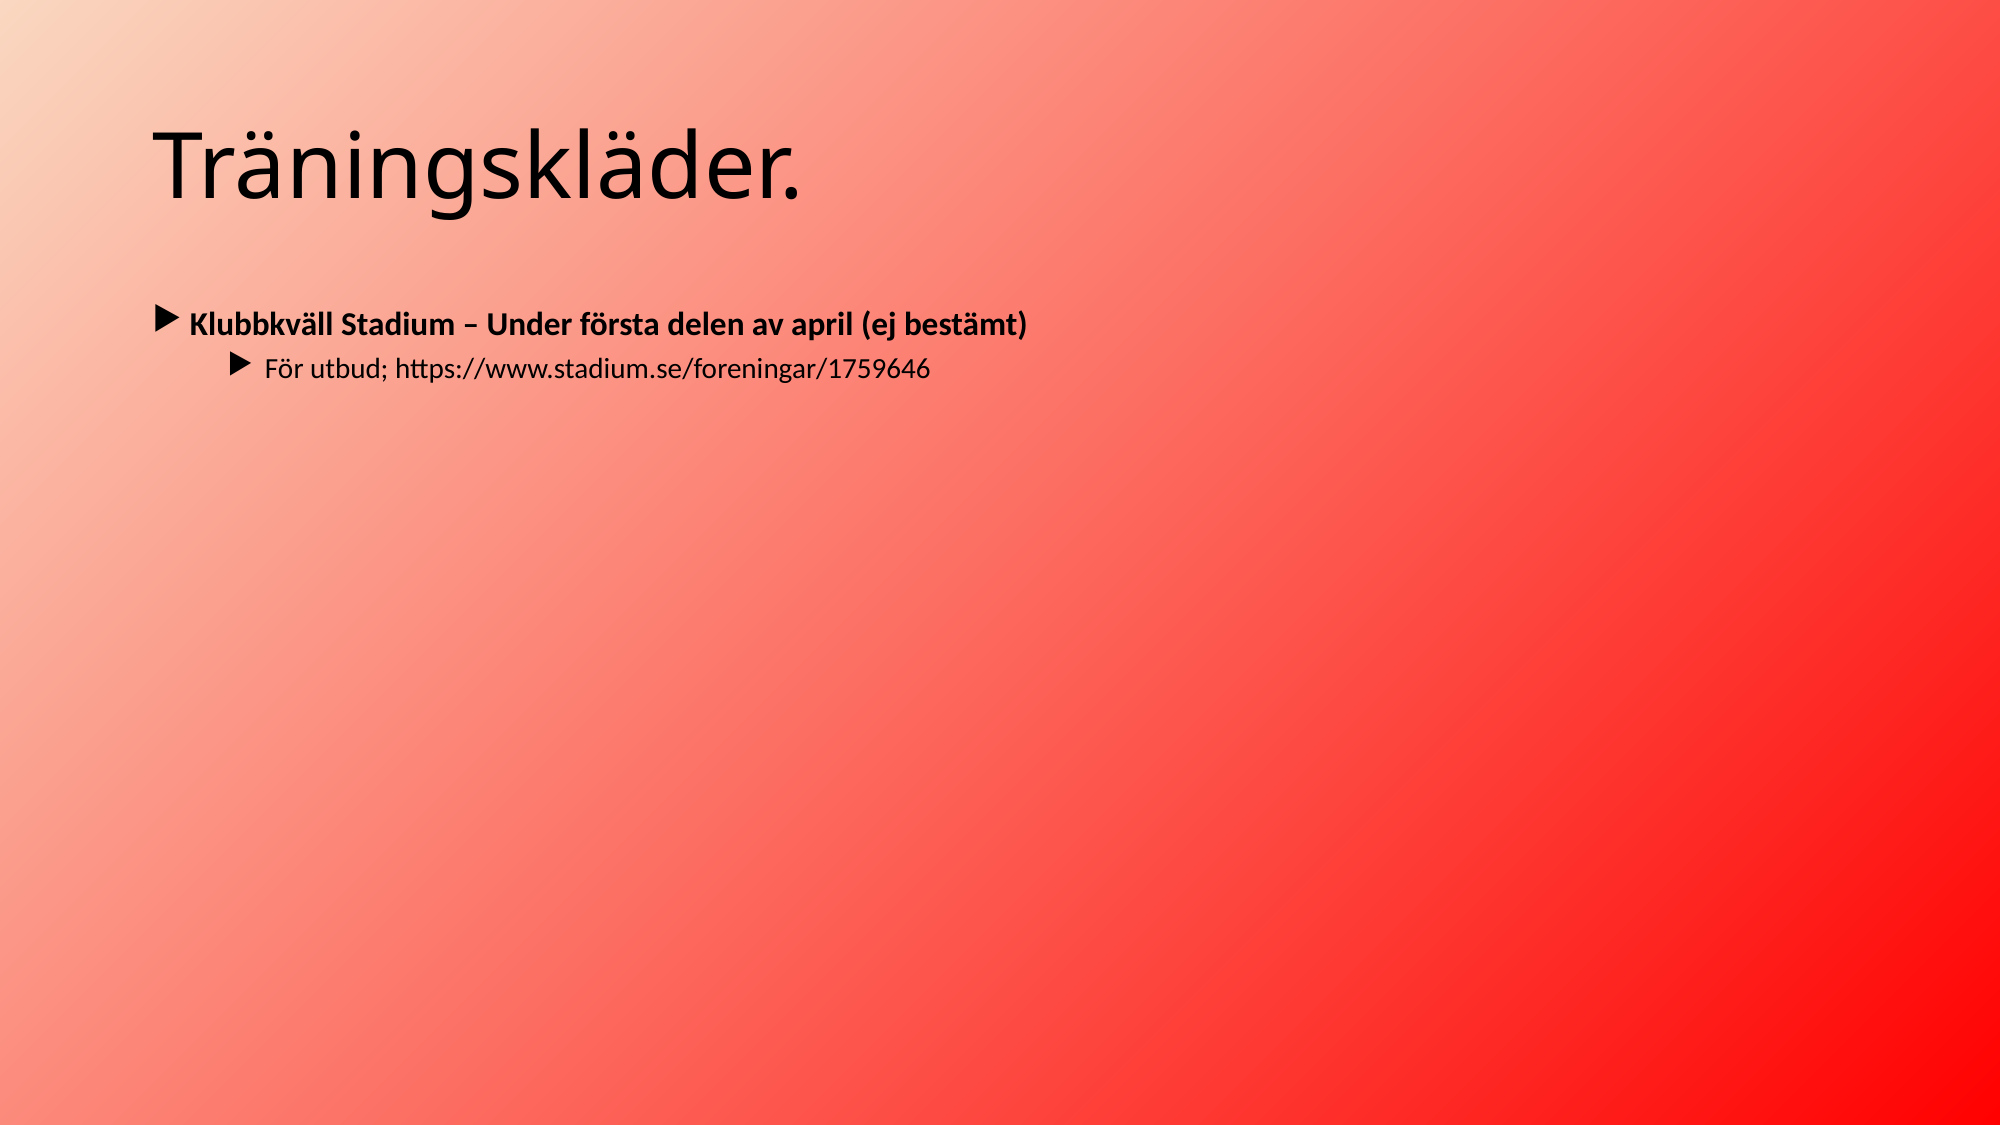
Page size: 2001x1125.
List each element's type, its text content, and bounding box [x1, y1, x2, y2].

title Träningskläder. [137, 59, 1863, 278]
list Klubbkväll Stadium – Under första delen av april (ej bestämt) För utbud; https://www.stadium.se/foreningar/1759646 [137, 299, 1863, 1014]
